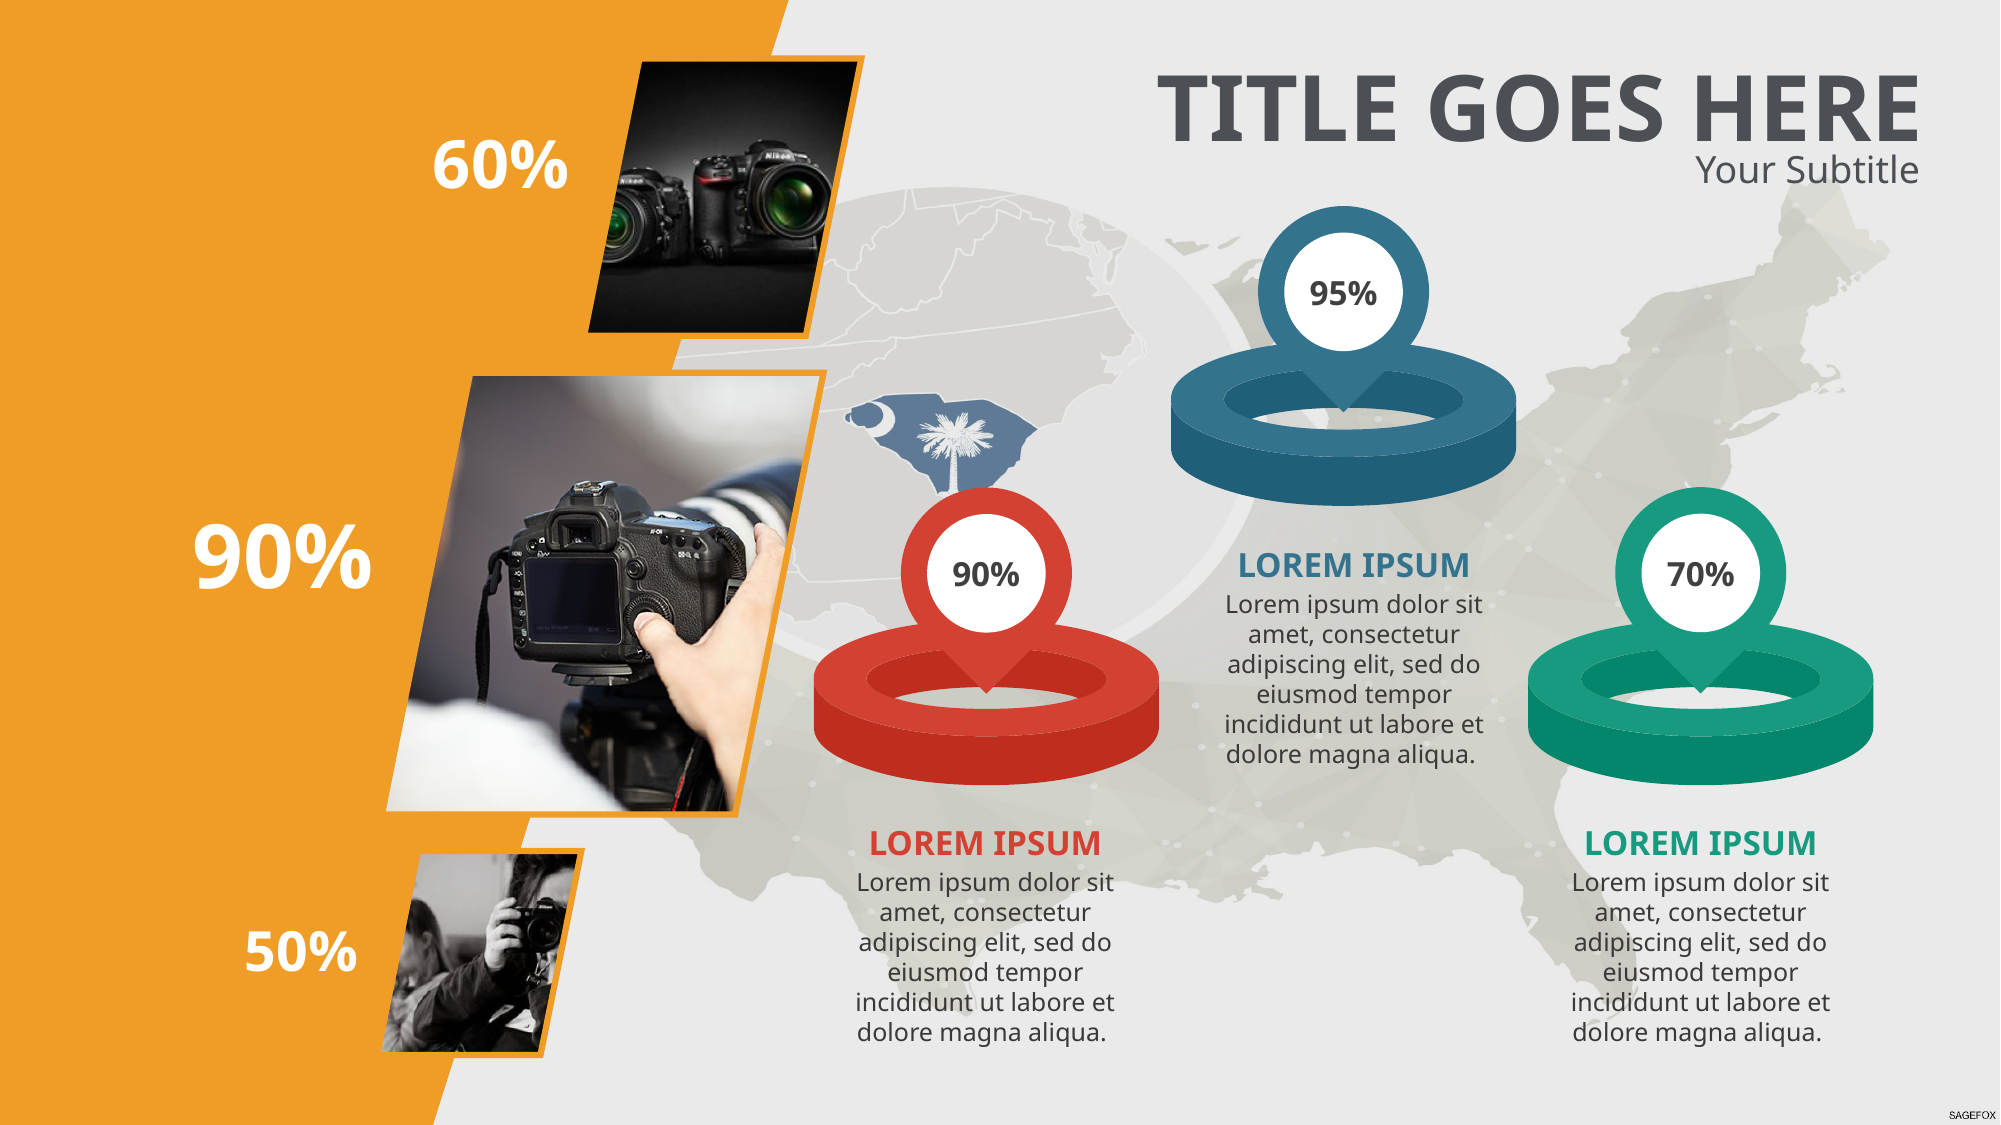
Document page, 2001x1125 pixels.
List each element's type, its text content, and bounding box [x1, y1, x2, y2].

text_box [813, 619, 1159, 786]
text_box [582, 57, 863, 337]
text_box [1615, 487, 1787, 659]
text_box [0, 0, 790, 1125]
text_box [1528, 619, 1874, 786]
text_box [375, 849, 583, 1057]
text_box LOREM IPSUM Lorem ipsum dolor sit amet, consectetur adipiscing elit, sed do eiusmod tempor incididunt ut labore et dolore magna aliqua. [1184, 536, 1525, 777]
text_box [1170, 340, 1517, 506]
text_box 50% [244, 915, 359, 983]
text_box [900, 487, 1072, 659]
text_box LOREM IPSUM Lorem ipsum dolor sit amet, consectetur adipiscing elit, sed do eiusmod tempor incididunt ut labore et dolore magna aliqua. [815, 814, 1156, 1054]
text_box [380, 371, 825, 816]
text_box LOREM IPSUM Lorem ipsum dolor sit amet, consectetur adipiscing elit, sed do eiusmod tempor incididunt ut labore et dolore magna aliqua. [1530, 814, 1871, 1054]
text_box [1035, 42, 1939, 199]
text_box 60% [432, 121, 570, 202]
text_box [1258, 206, 1430, 377]
picture [1925, 0, 2001, 1125]
text_box 90% [192, 499, 375, 607]
